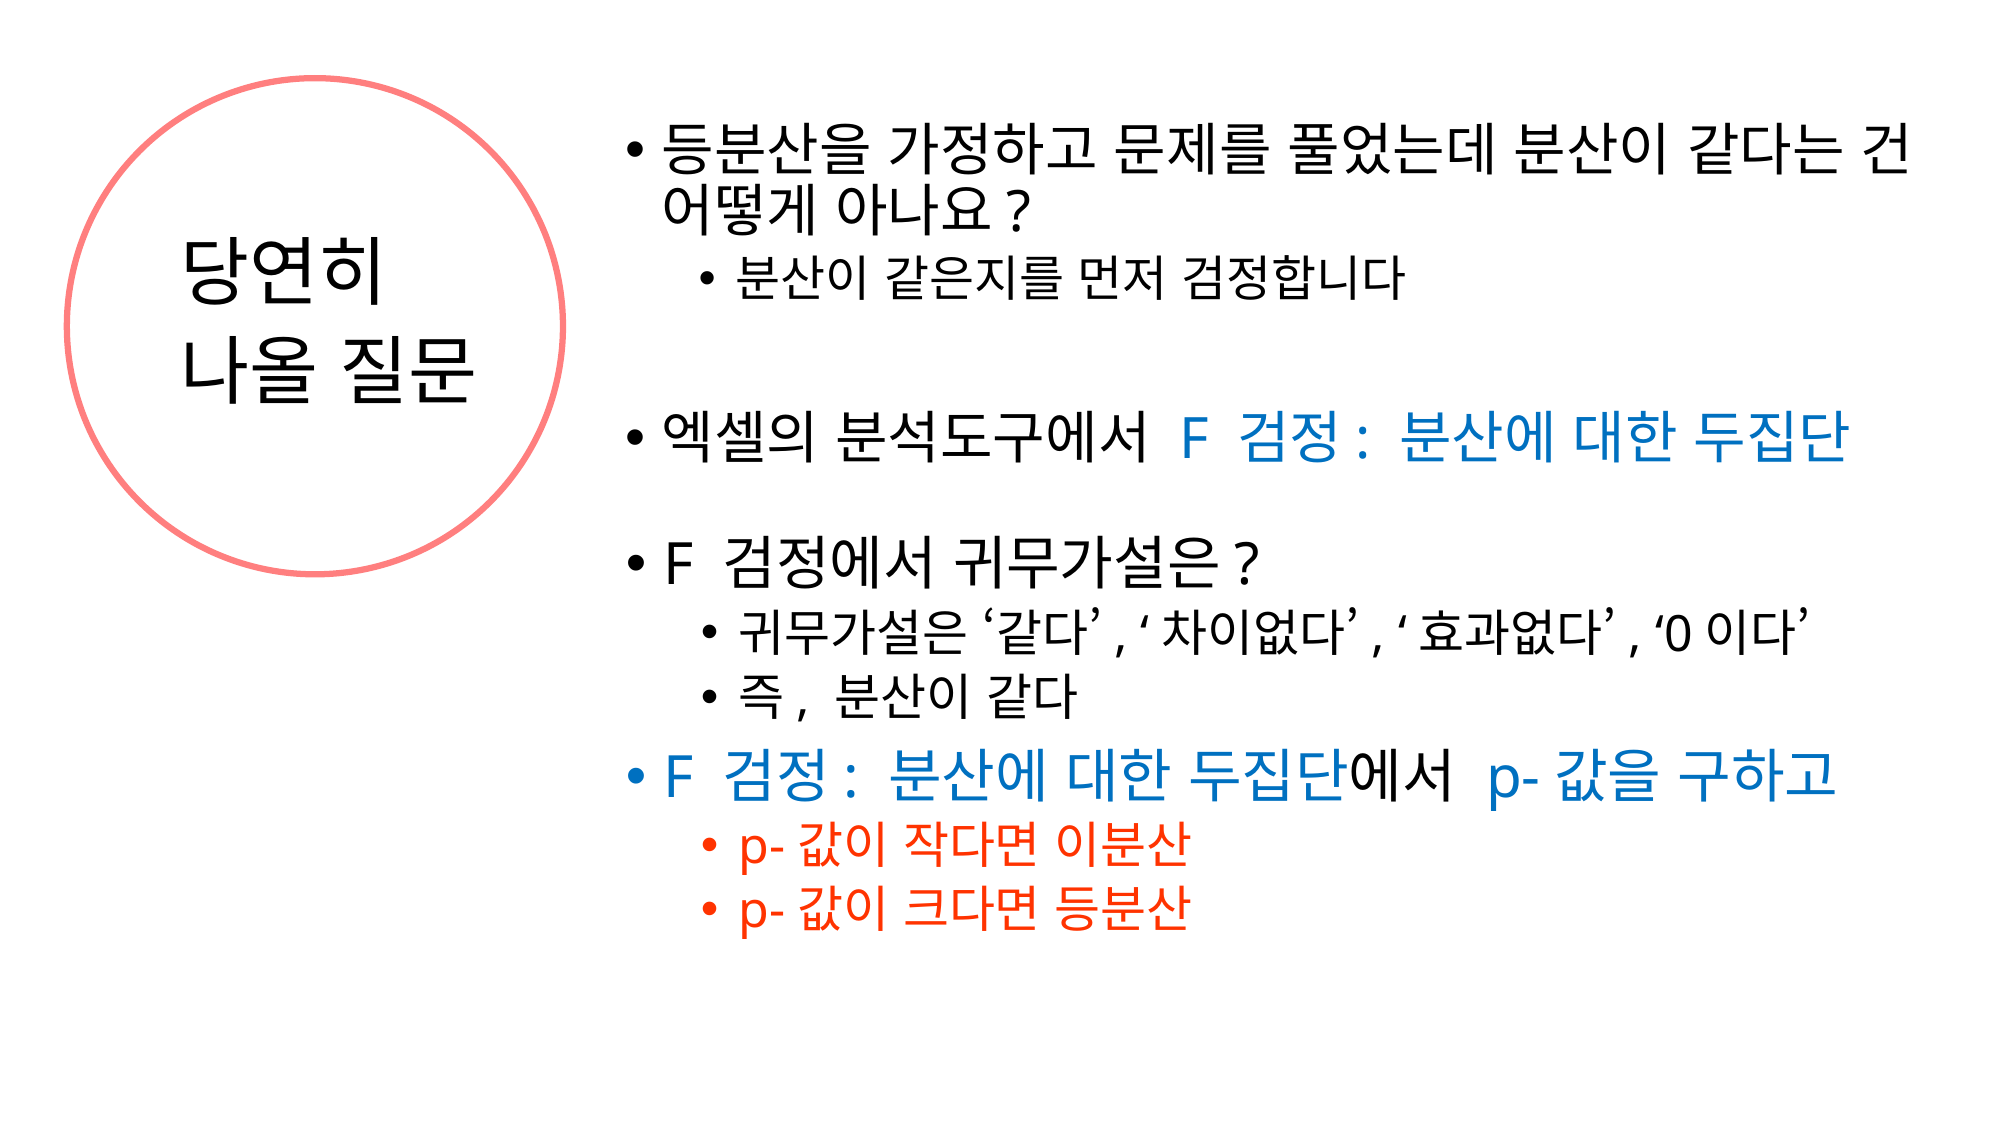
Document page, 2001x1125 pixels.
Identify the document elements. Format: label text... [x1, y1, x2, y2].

text_box [66, 78, 563, 575]
list 등분산을 가정하고 문제를 풀었는데 분산이 같다는 건 어떻게 아나요? 분산이 같은지를 먼저 검정합니다 엑셀의 분석도구에서 F 검정: 분산에 대한 두집단 [610, 113, 1957, 480]
title 당연히 나올 질문 [500, 160, 591, 469]
text_box F 검정에서 귀무가설은? 귀무가설은 ‘같다’, ‘차이없다’, ‘효과없다’, ‘0이다’ 즉, 분산이 같다 F 검정: 분산에 대한 두집단에서 p-값을 구하고 p-값이 작다면 이분산 p-값이 크다면 등분산 [610, 527, 1962, 1035]
